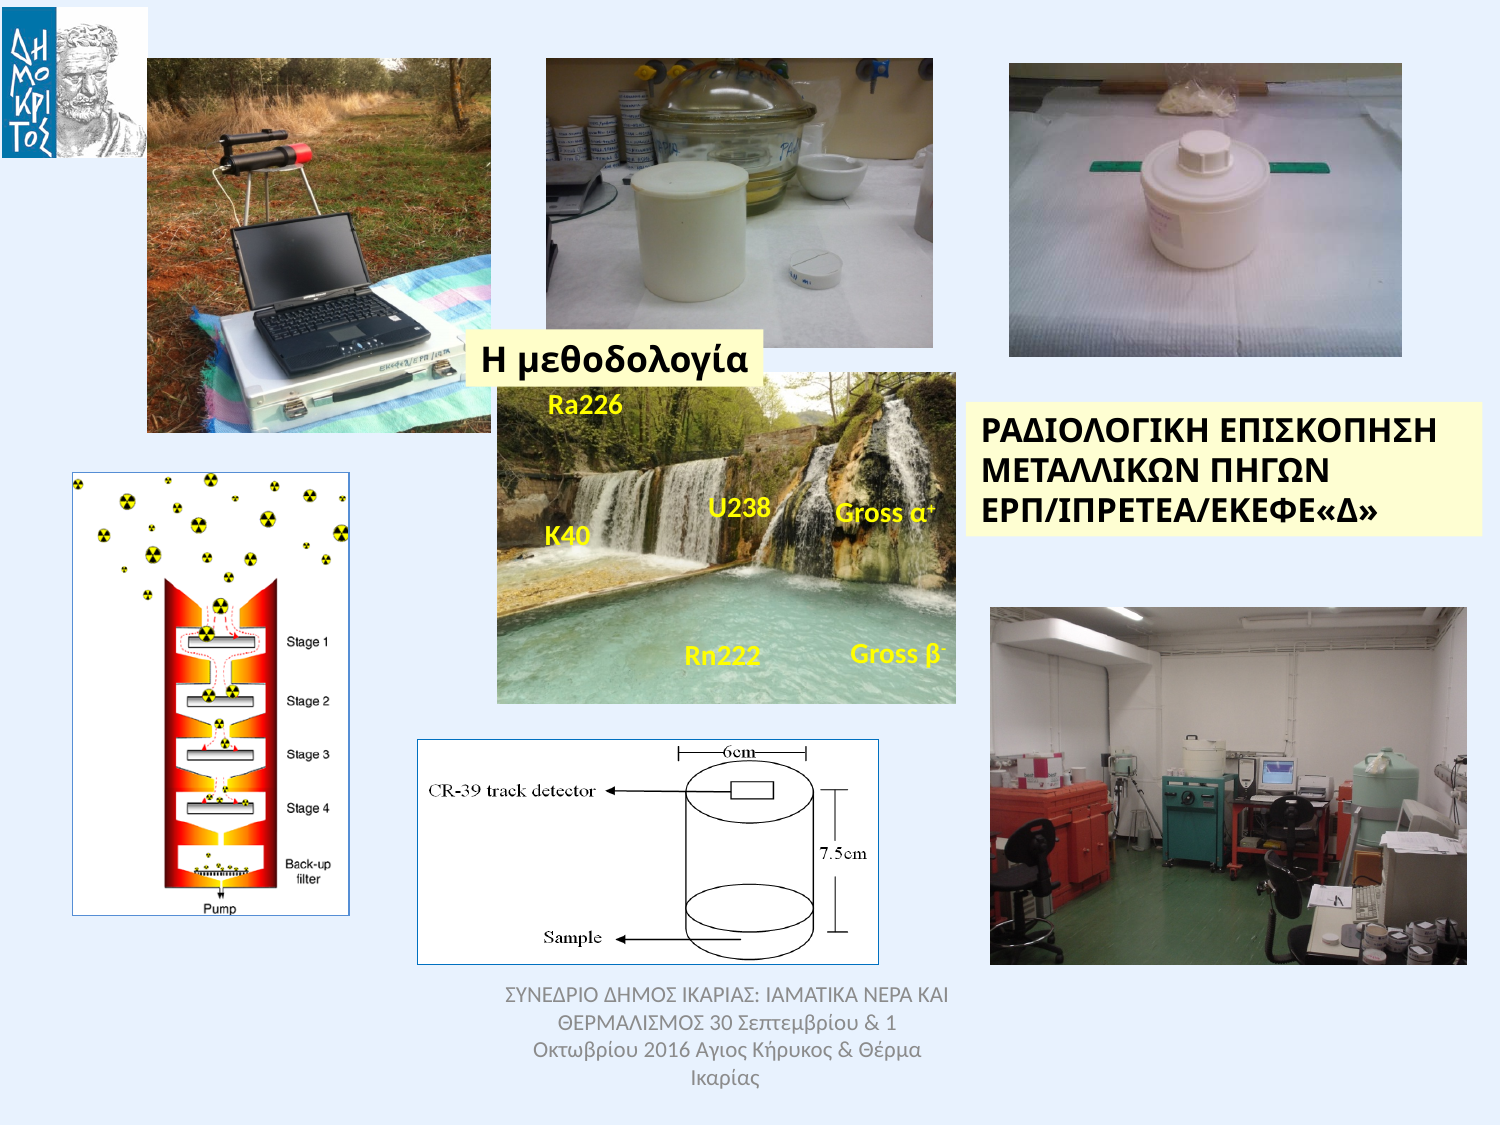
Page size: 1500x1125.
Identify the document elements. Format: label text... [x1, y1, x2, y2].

picture [417, 739, 879, 965]
footer ΣΥΝΕΔΡΙΟ ΔΗΜΟΣ ΙΚΑΡΙΑΣ: ΙΑΜΑΤΙΚΑ ΝΕΡΑ ΚΑΙ ΘΕΡΜΑΛΙΣΜΟΣ 30 Σεπτεμβρίου & 1 Οκτωβρίου 2016 Αγιος Κήρυκος & Θέρμα Ικαρίας [490, 975, 966, 1094]
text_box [496, 372, 982, 704]
picture [147, 58, 491, 433]
picture [72, 472, 349, 915]
picture [1009, 62, 1402, 357]
picture [990, 606, 1467, 965]
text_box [2, 6, 148, 158]
text_box ΡΑΔΙΟΛΟΓΙΚΗ ΕΠΙΣΚΟΠΗΣΗ ΜΕΤΑΛΛΙΚΩΝ ΠΗΓΩΝ ΕΡΠ/ΙΠΡΕΤΕΑ/ΕΚΕΦΕ«Δ» [985, 401, 1483, 537]
text_box Η μεθοδολογία [495, 329, 764, 372]
picture [546, 58, 933, 348]
